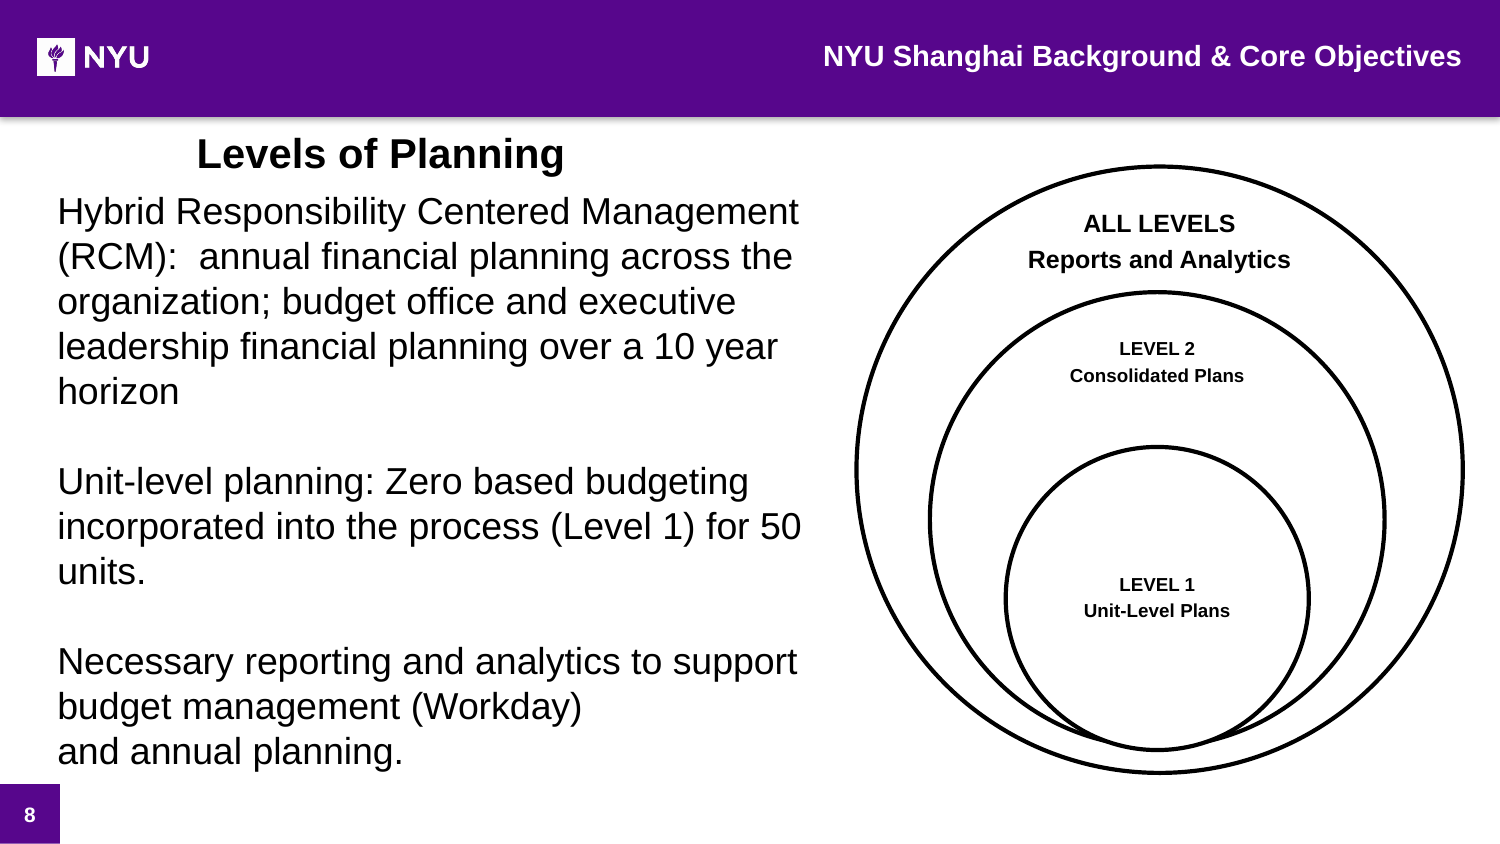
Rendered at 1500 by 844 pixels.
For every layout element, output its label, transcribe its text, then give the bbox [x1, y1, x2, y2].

text_box 8 [0, 784, 60, 844]
title Hybrid Responsibility Centered Management (RCM): annual financial planning across the organization; budget office and executive leadership financial planning over a 10 year horizon Unit-level planning: Zero based budgeting incorporated into the process (Level 1) for 50 units. Necessary reporting and analytics to support budget management (Workday) and annual planning. [42, 179, 414, 392]
picture [37, 38, 149, 76]
list NYU Shanghai Background & Core Objectives [814, 37, 1463, 81]
list Levels of Planning [196, 126, 592, 179]
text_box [419, 166, 1500, 774]
